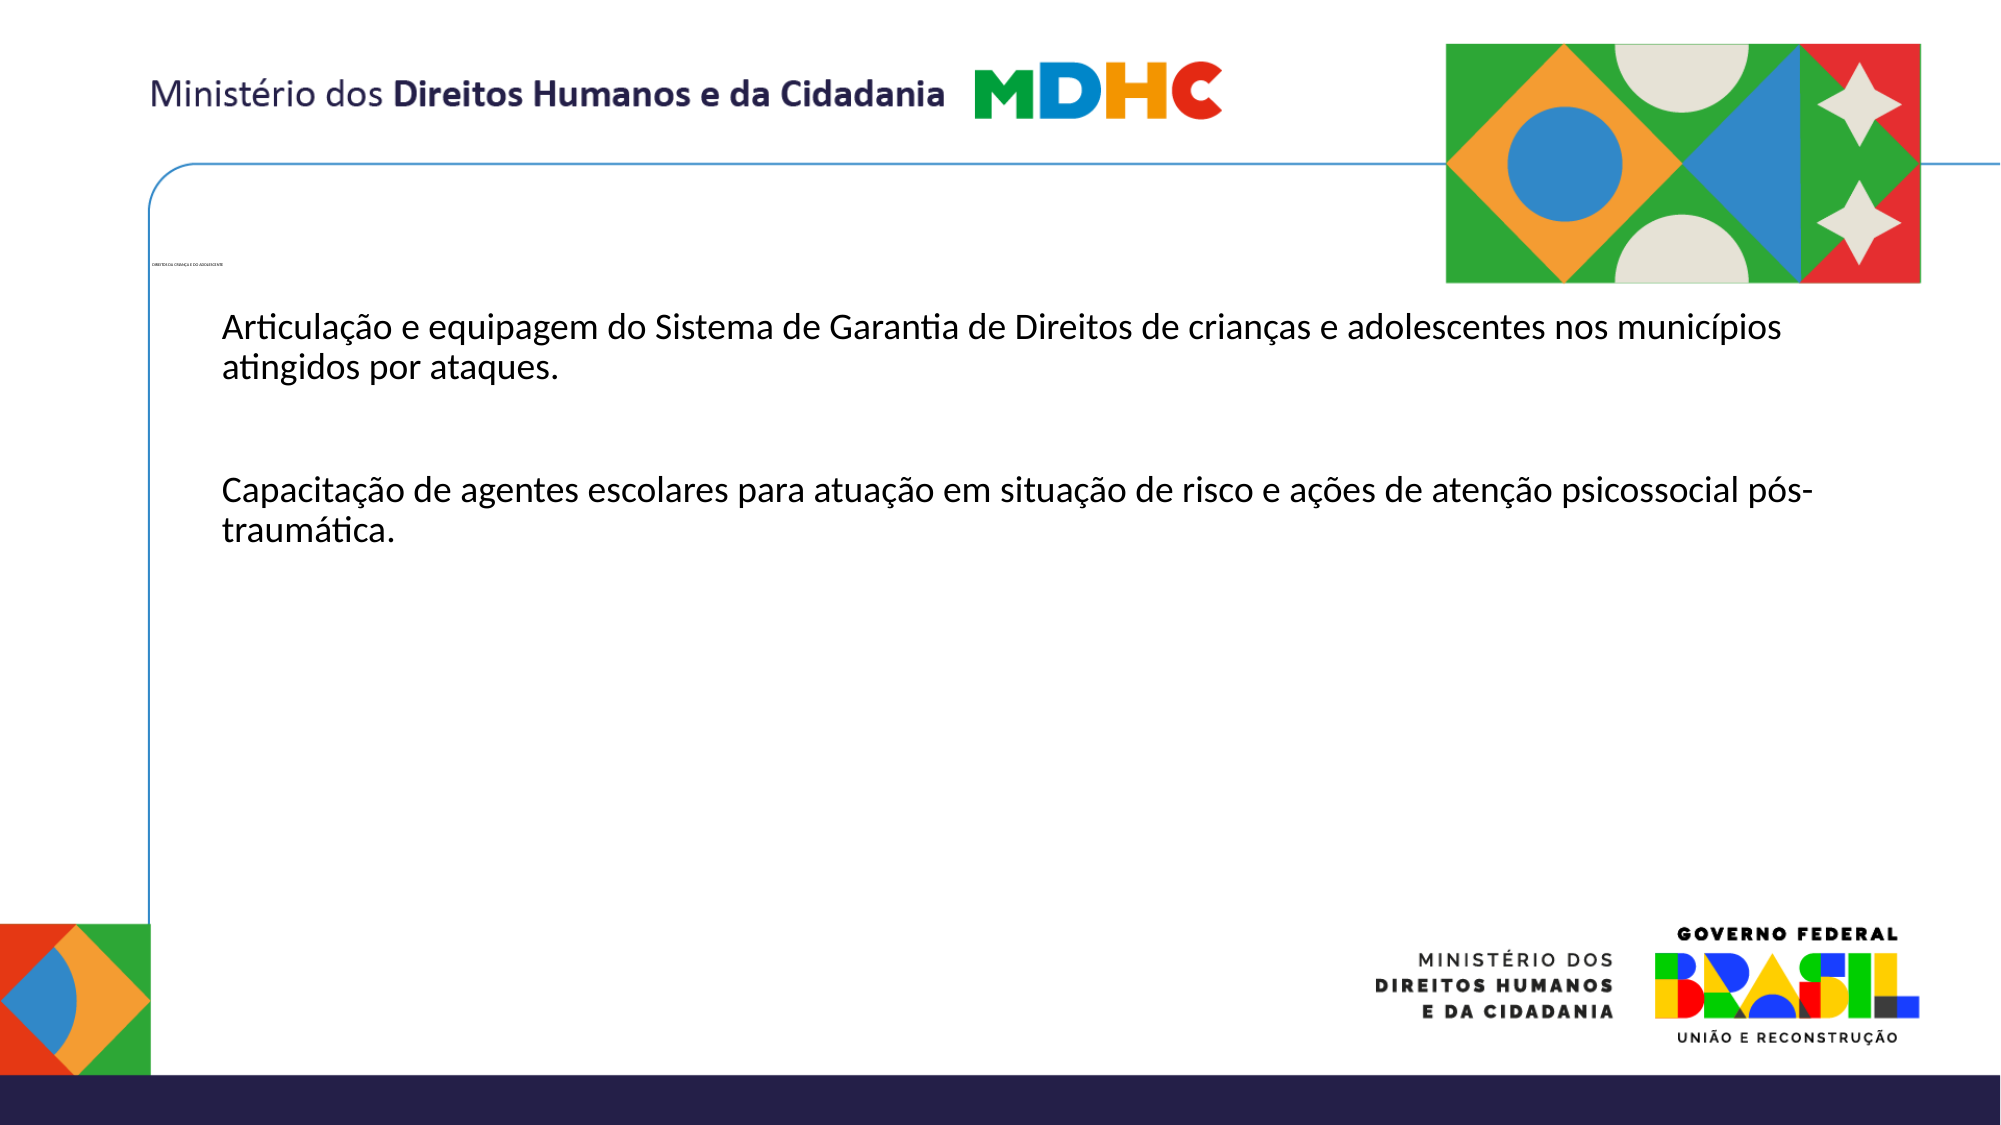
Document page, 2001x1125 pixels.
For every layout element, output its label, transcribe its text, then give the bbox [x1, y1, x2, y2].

list Articulação e equipagem do Sistema de Garantia de Direitos de crianças e adolescentes nos municípios atingidos por ataques. Capacitação de agentes escolares para atuação em situação de risco e ações de atenção psicossocial pós-traumática. [206, 299, 1863, 1014]
title DIREITOS DA CRIANÇA E DO ADOLESCENTE [137, 254, 1863, 278]
picture [0, 0, 2001, 1125]
